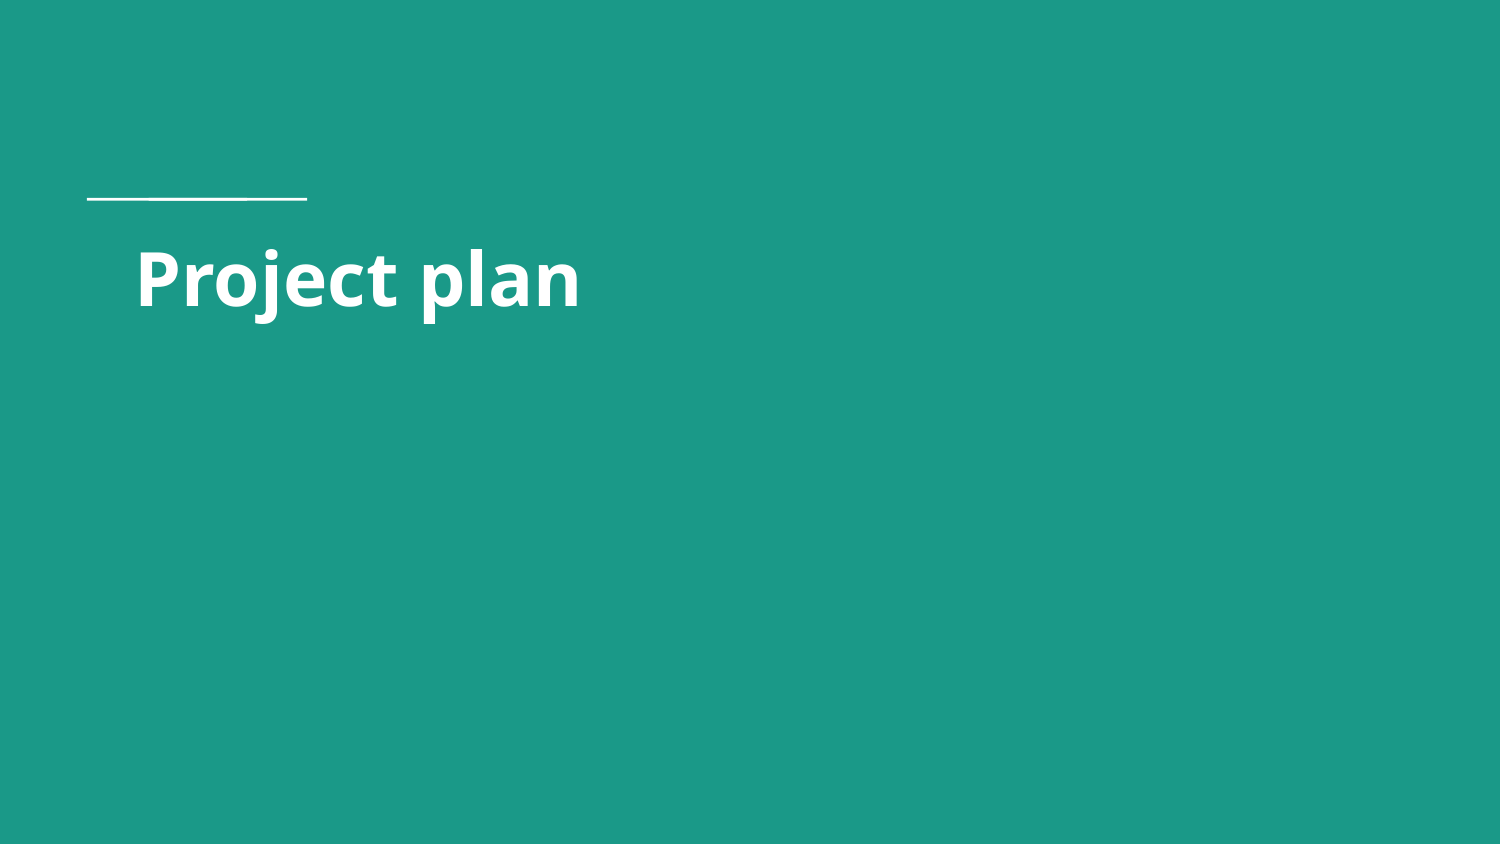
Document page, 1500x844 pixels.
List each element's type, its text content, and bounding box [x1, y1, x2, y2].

title Project plan [119, 216, 1381, 466]
